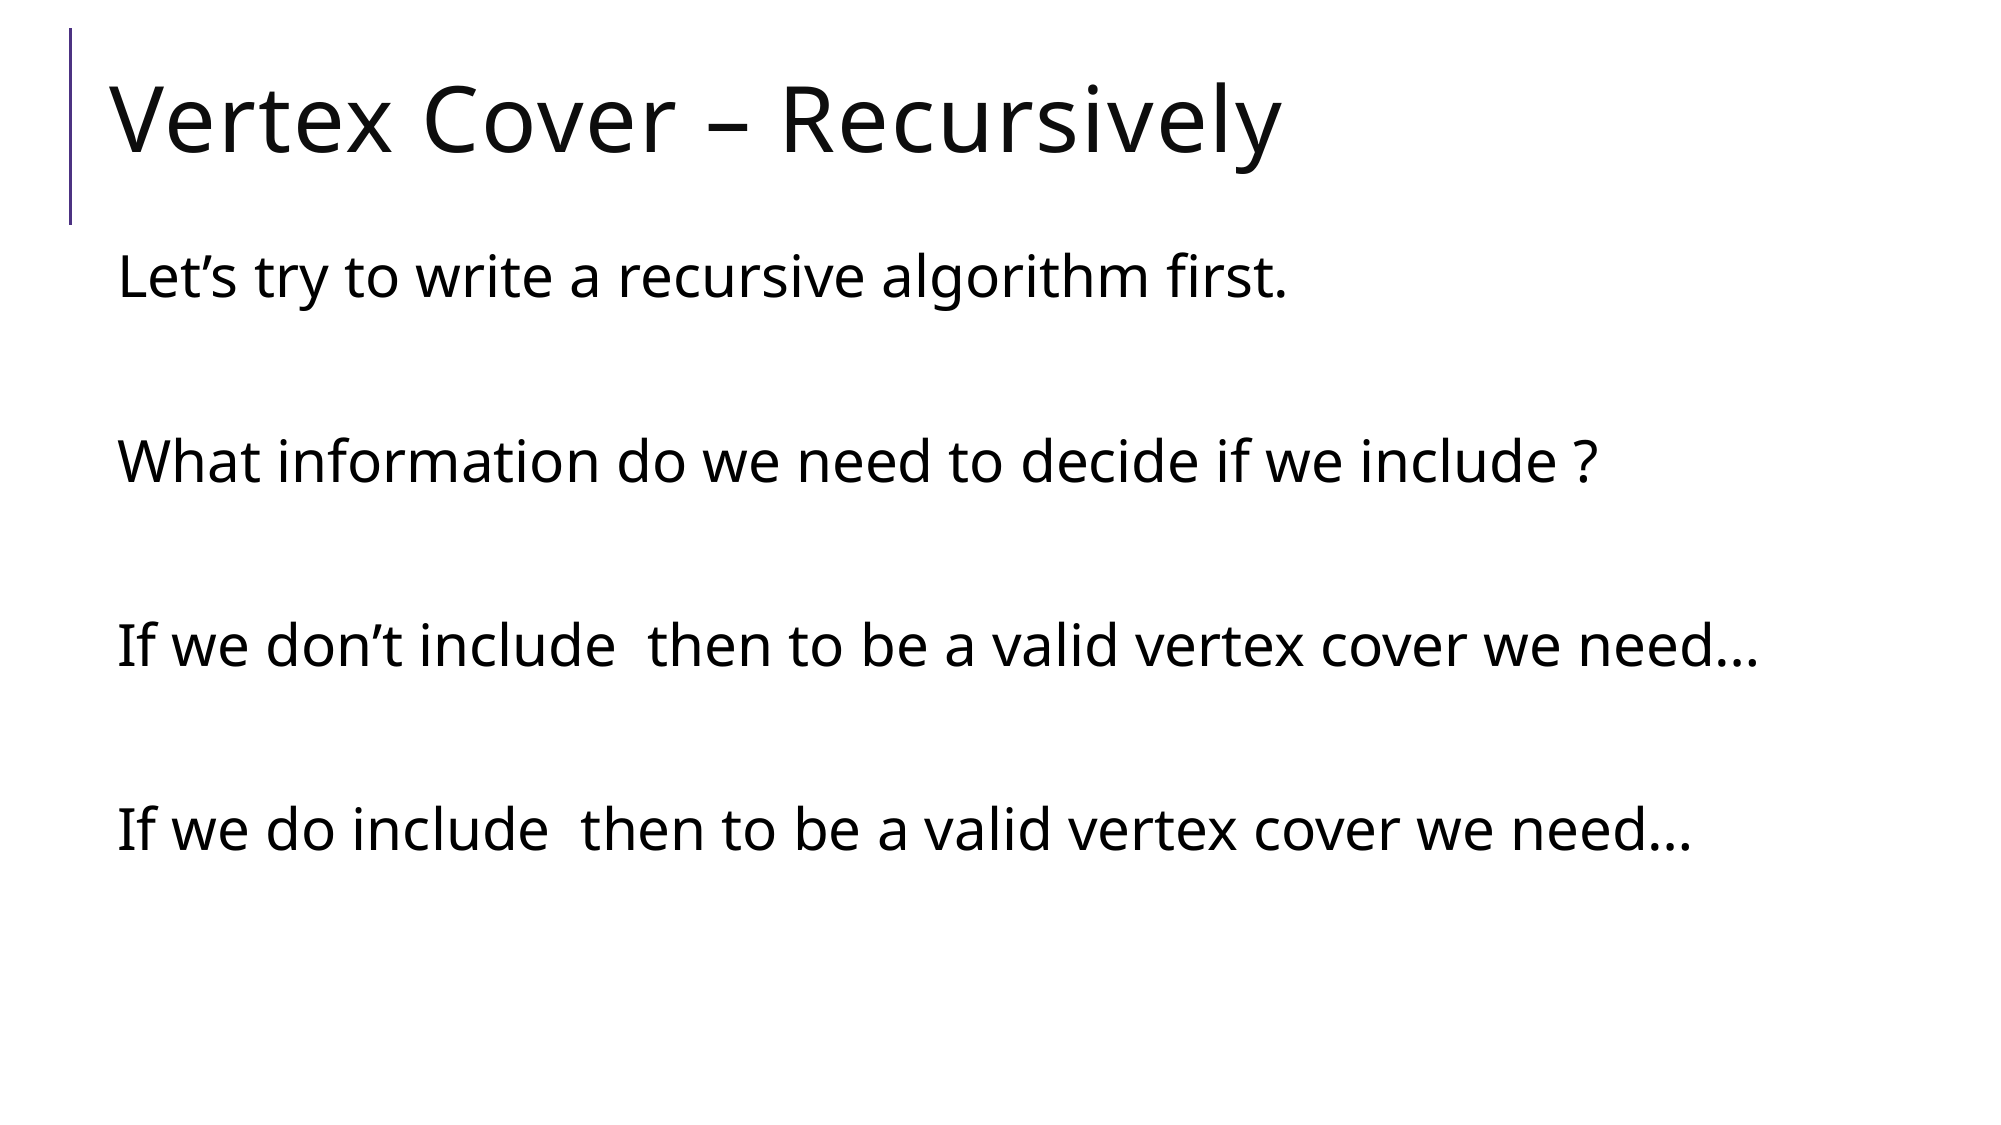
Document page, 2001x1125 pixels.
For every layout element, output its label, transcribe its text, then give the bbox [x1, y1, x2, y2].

title Vertex Cover – Recursively [94, 43, 1930, 210]
